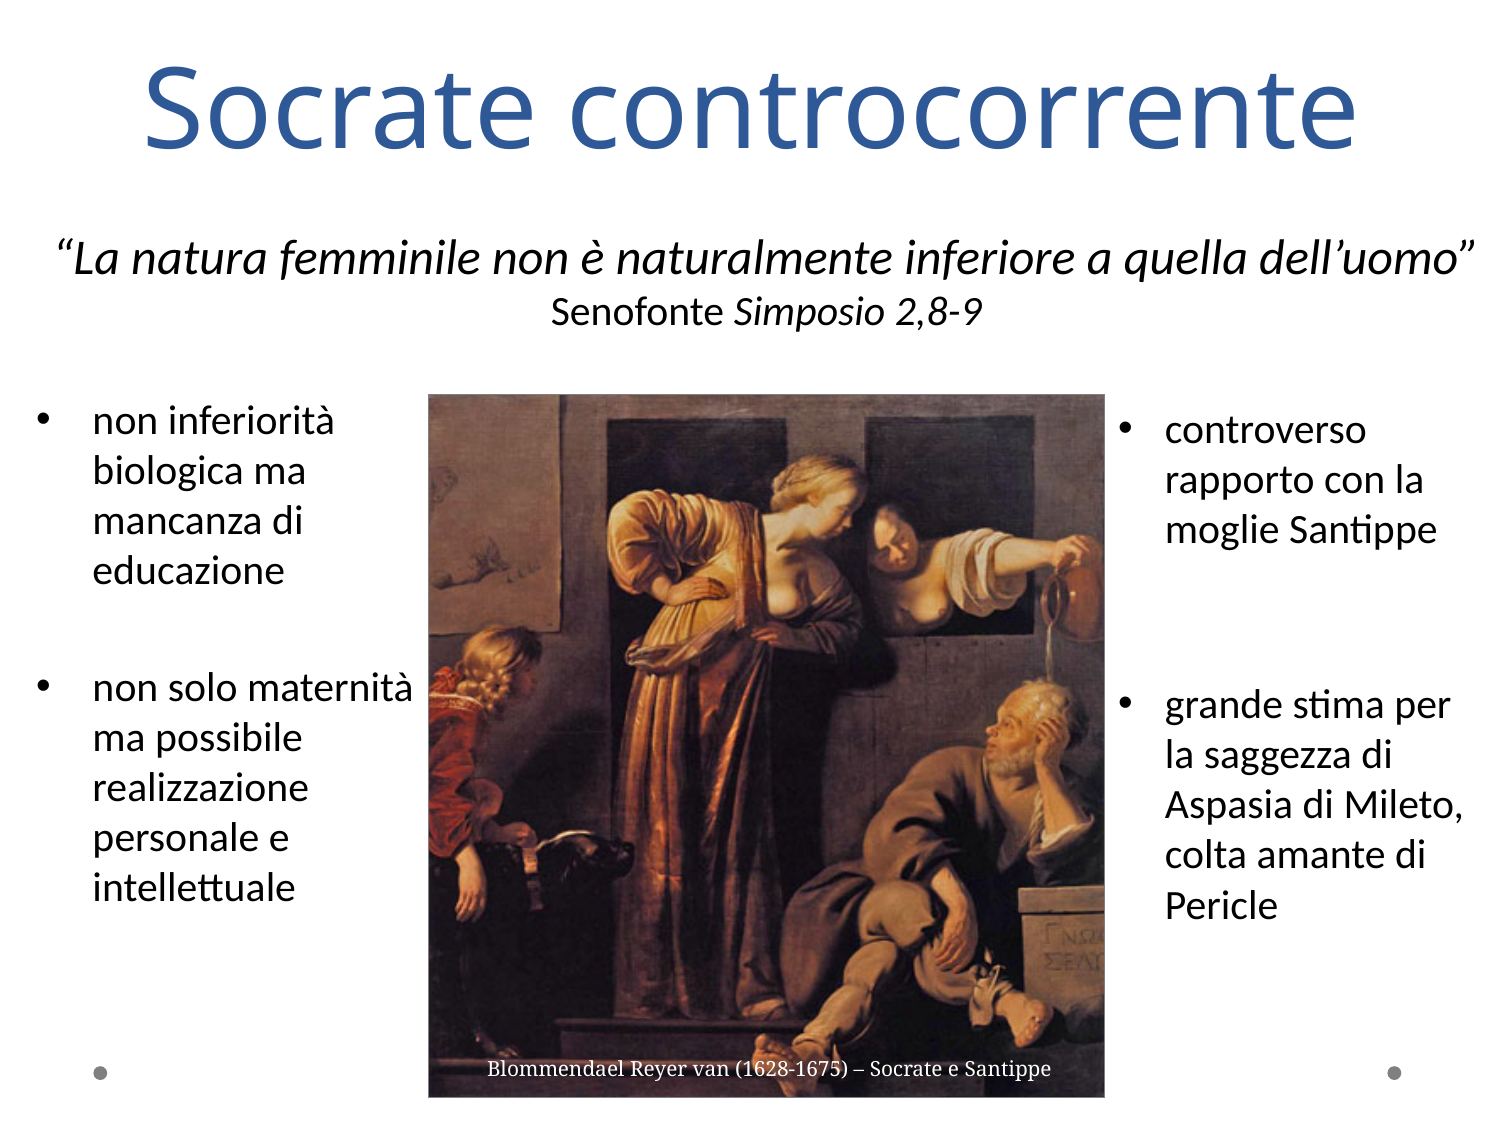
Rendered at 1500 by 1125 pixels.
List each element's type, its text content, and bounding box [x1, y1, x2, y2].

text_box “La natura femminile non è naturalmente inferiore a quella dell’uomo” Senofonte Simposio 2,8-9 [32, 216, 1500, 342]
title Socrate controcorrente [92, 0, 1441, 179]
list non inferiorità biologica ma mancanza di educazione non solo maternità ma possibile realizzazione personale e intellettuale [21, 385, 457, 1038]
text_box Blommendael Reyer van (1628-1675) – Socrate e Santippe [472, 1047, 1188, 1113]
picture [428, 394, 1105, 1098]
list controverso rapporto con la moglie Santippe grande stima per la saggezza di Aspasia di Mileto, colta amante di Pericle [1106, 394, 1484, 883]
